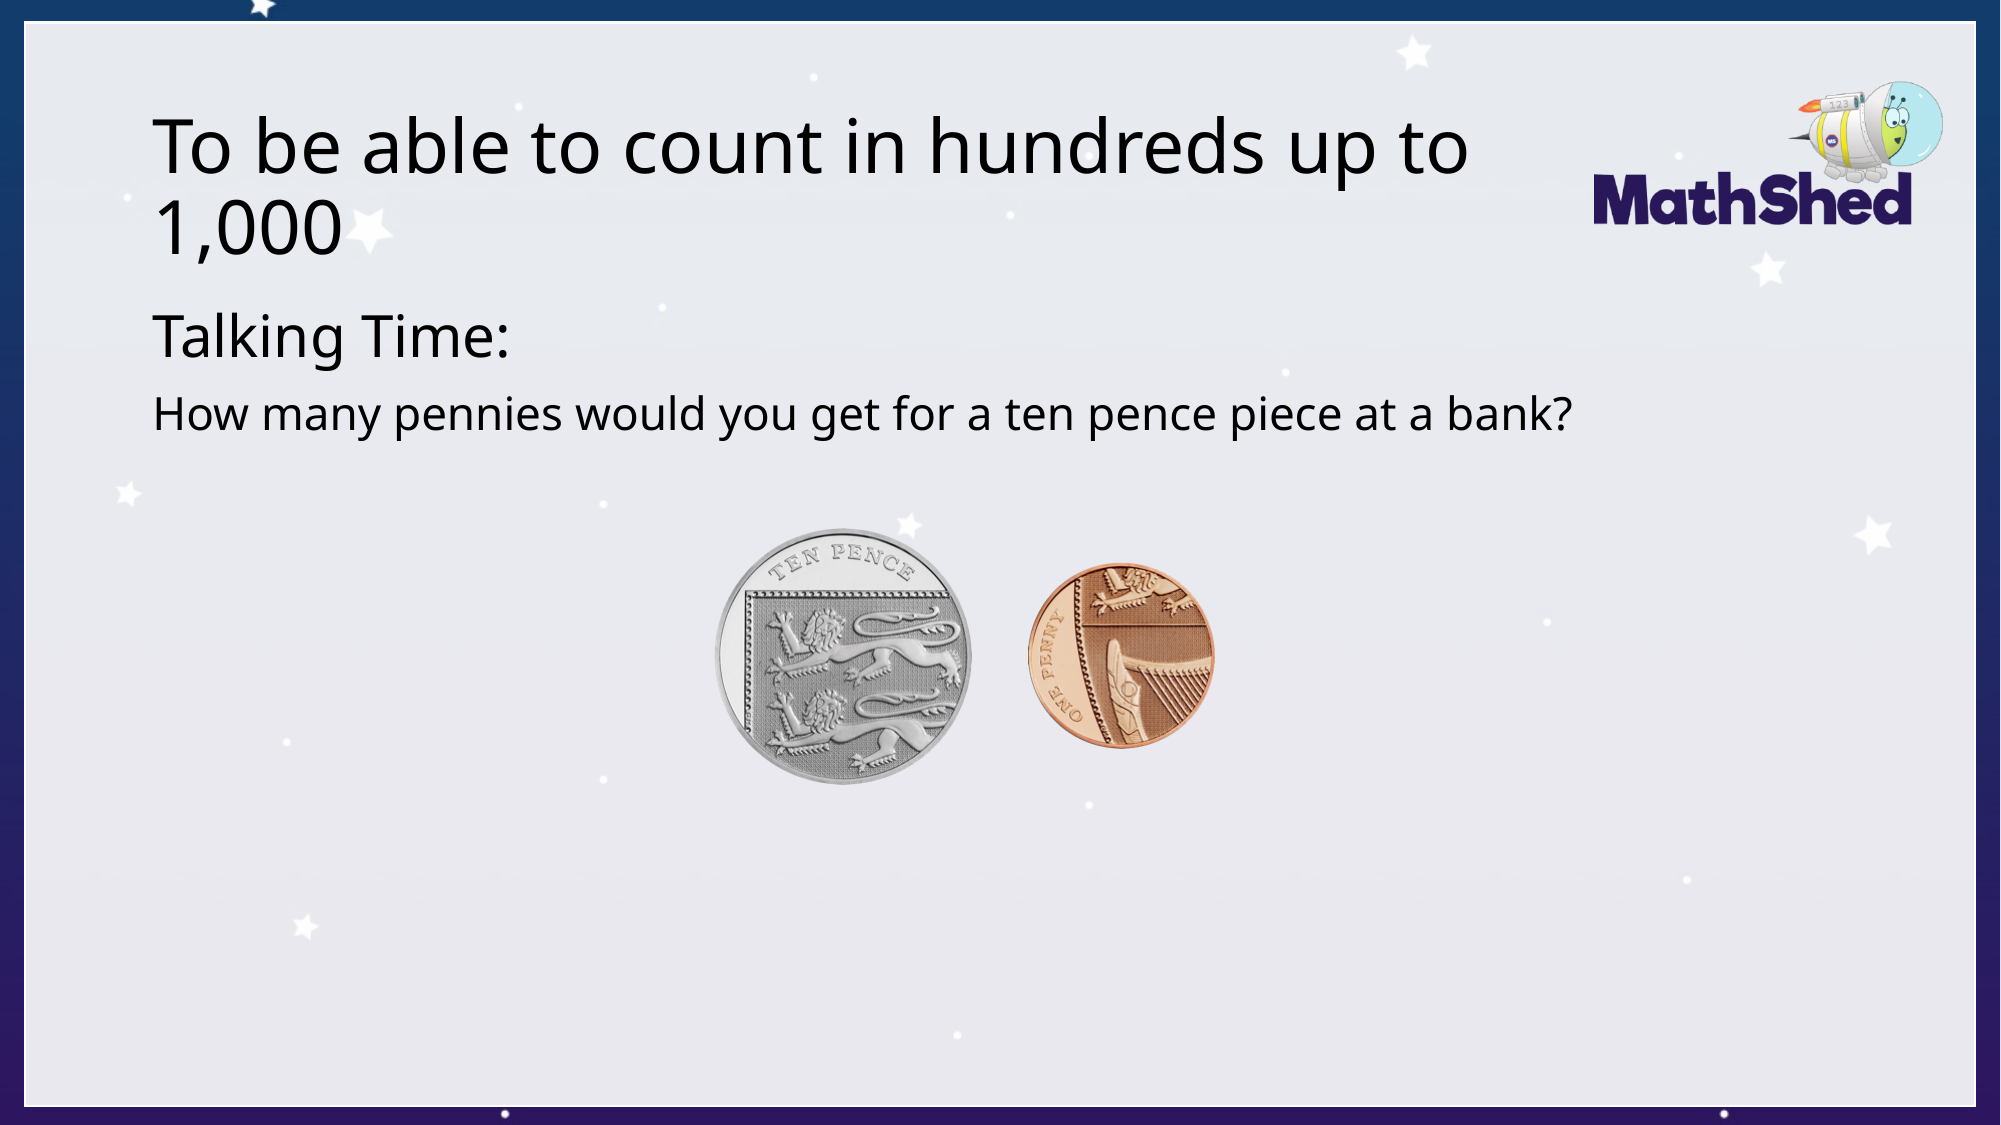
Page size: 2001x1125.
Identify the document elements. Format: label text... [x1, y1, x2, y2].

list Talking Time: How many pennies would you get for a ten pence piece at a bank? [137, 299, 1863, 1014]
picture [0, 0, 2001, 1125]
title To be able to count in hundreds up to 1,000 [137, 81, 1578, 299]
